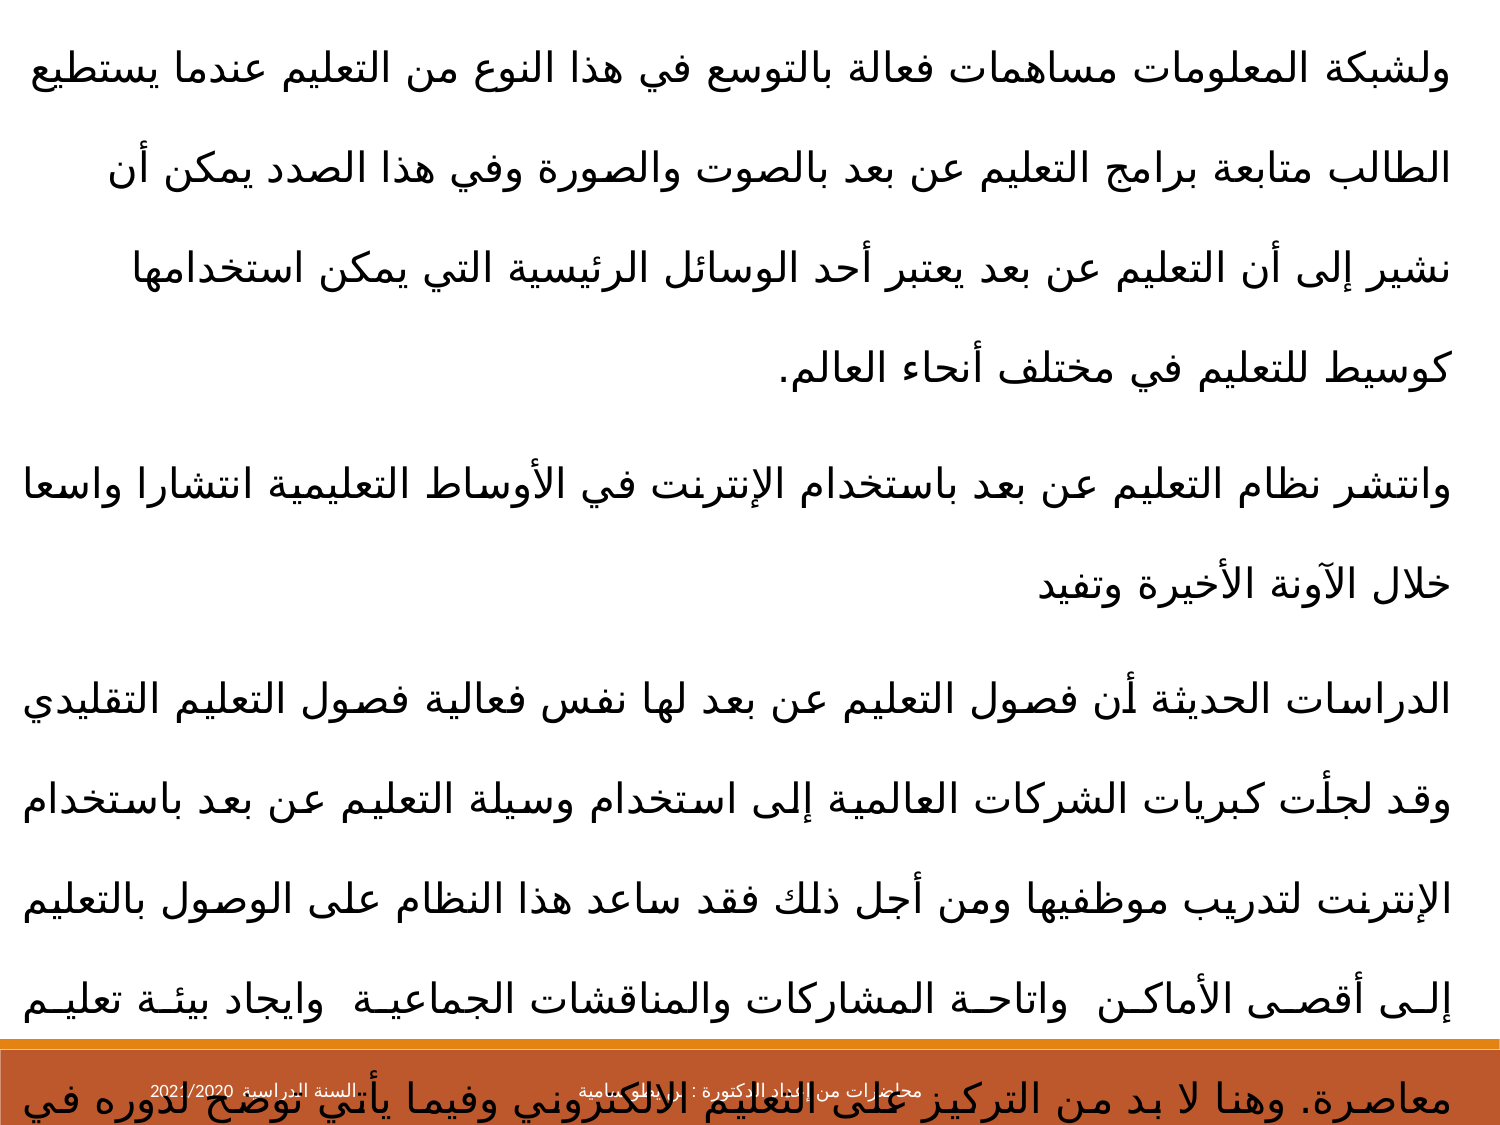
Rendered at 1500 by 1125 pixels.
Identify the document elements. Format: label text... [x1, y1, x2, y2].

text_box ولشبكة المعلومات مساهمات فعالة بالتوسع في هذا النوع من التعليم عندما يستطيع الطالب متابعة برامج التعليم عن بعد بالصوت والصورة وفي هذا الصدد يمكن أن نشير إلى أن التعليم عن بعد يعتبر أحد الوسائل الرئيسية التي يمكن استخدامها كوسيط للتعليم في مختلف أنحاء العالم. وانتشر نظام التعليم عن بعد باستخدام الإنترنت في الأوساط التعليمية انتشارا واسعا خلال الآونة الأخيرة وتفيد الدراسات الحديثة أن فصول التعليم عن بعد لها نفس فعالية فصول التعليم التقليدي وقد لجأت كبريات الشركات العالمية إلى استخدام وسيلة التعليم عن بعد باستخدام الإنترنت لتدريب موظفيها ومن أجل ذلك فقد ساعد هذا النظام على الوصول بالتعليم إلى أقصى الأماكن واتاحة المشاركات والمناقشات الجماعية وايجاد بيئة تعليم معاصرة. وهنا لا بد من التركيز على التعليم الالكتروني وفيما يأتي توضح لدوره في العملية التعليمية، والاتصال التعليمي التعليمي: 1.13. التعليم الإلكتروني [2, 0, 1468, 1125]
